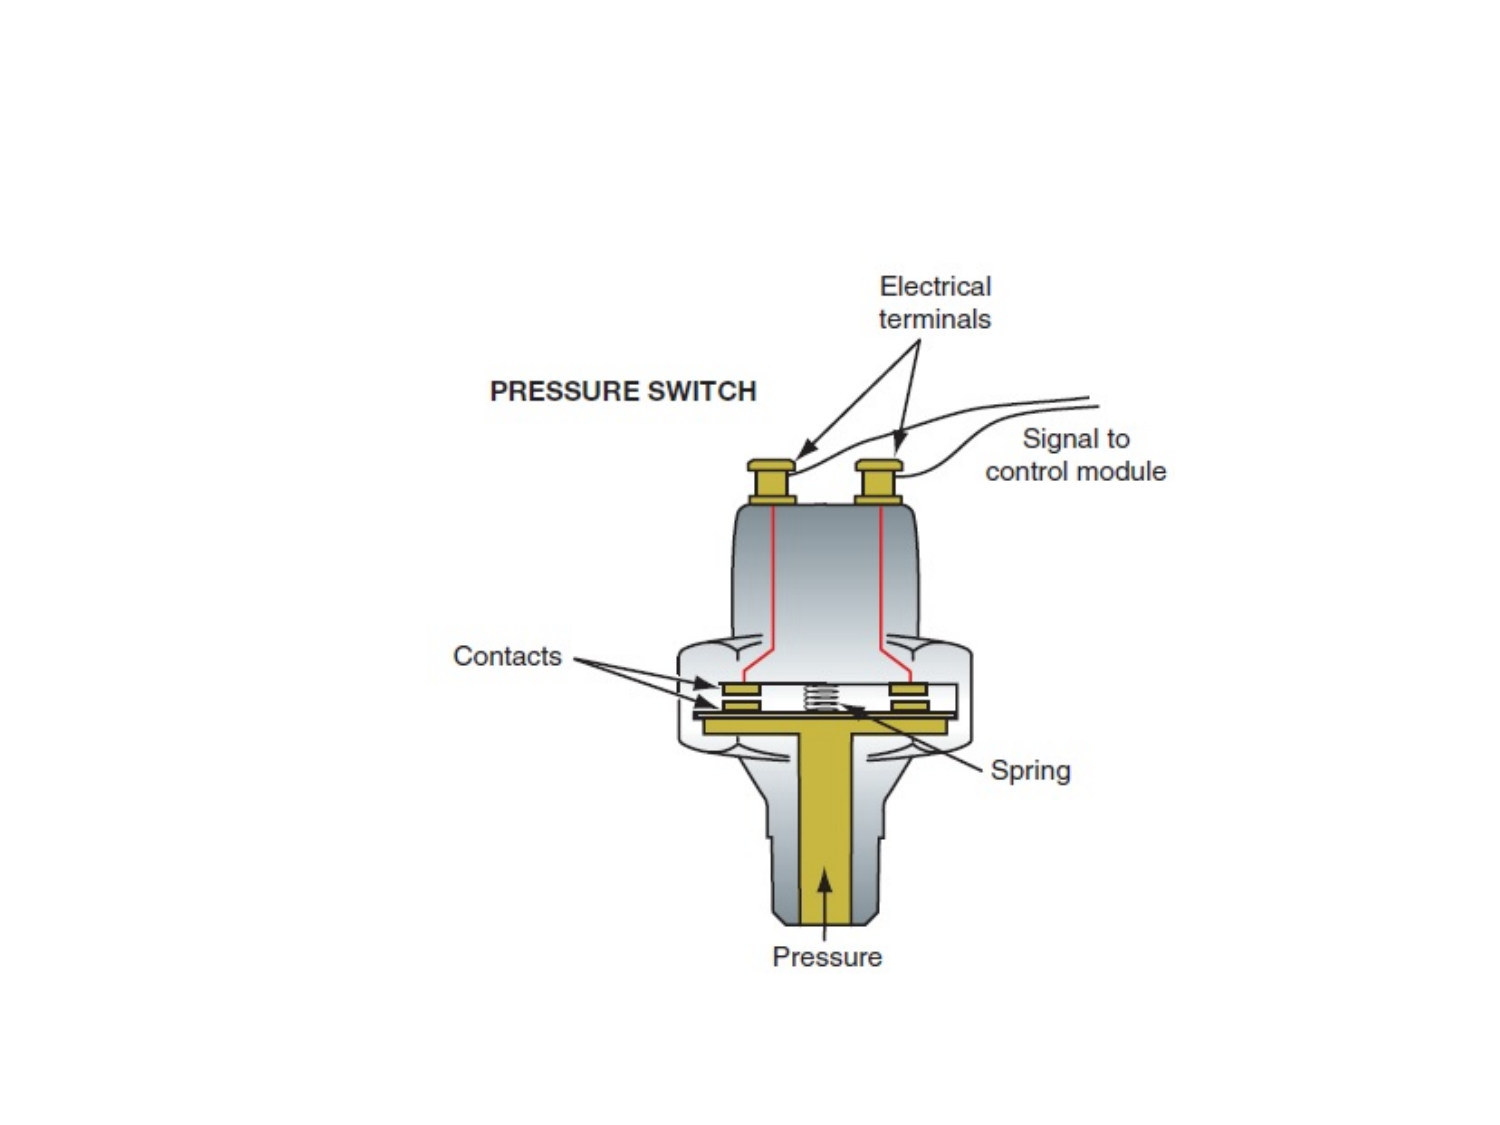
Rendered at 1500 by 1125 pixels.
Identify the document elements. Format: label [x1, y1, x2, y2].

picture [426, 249, 1176, 975]
